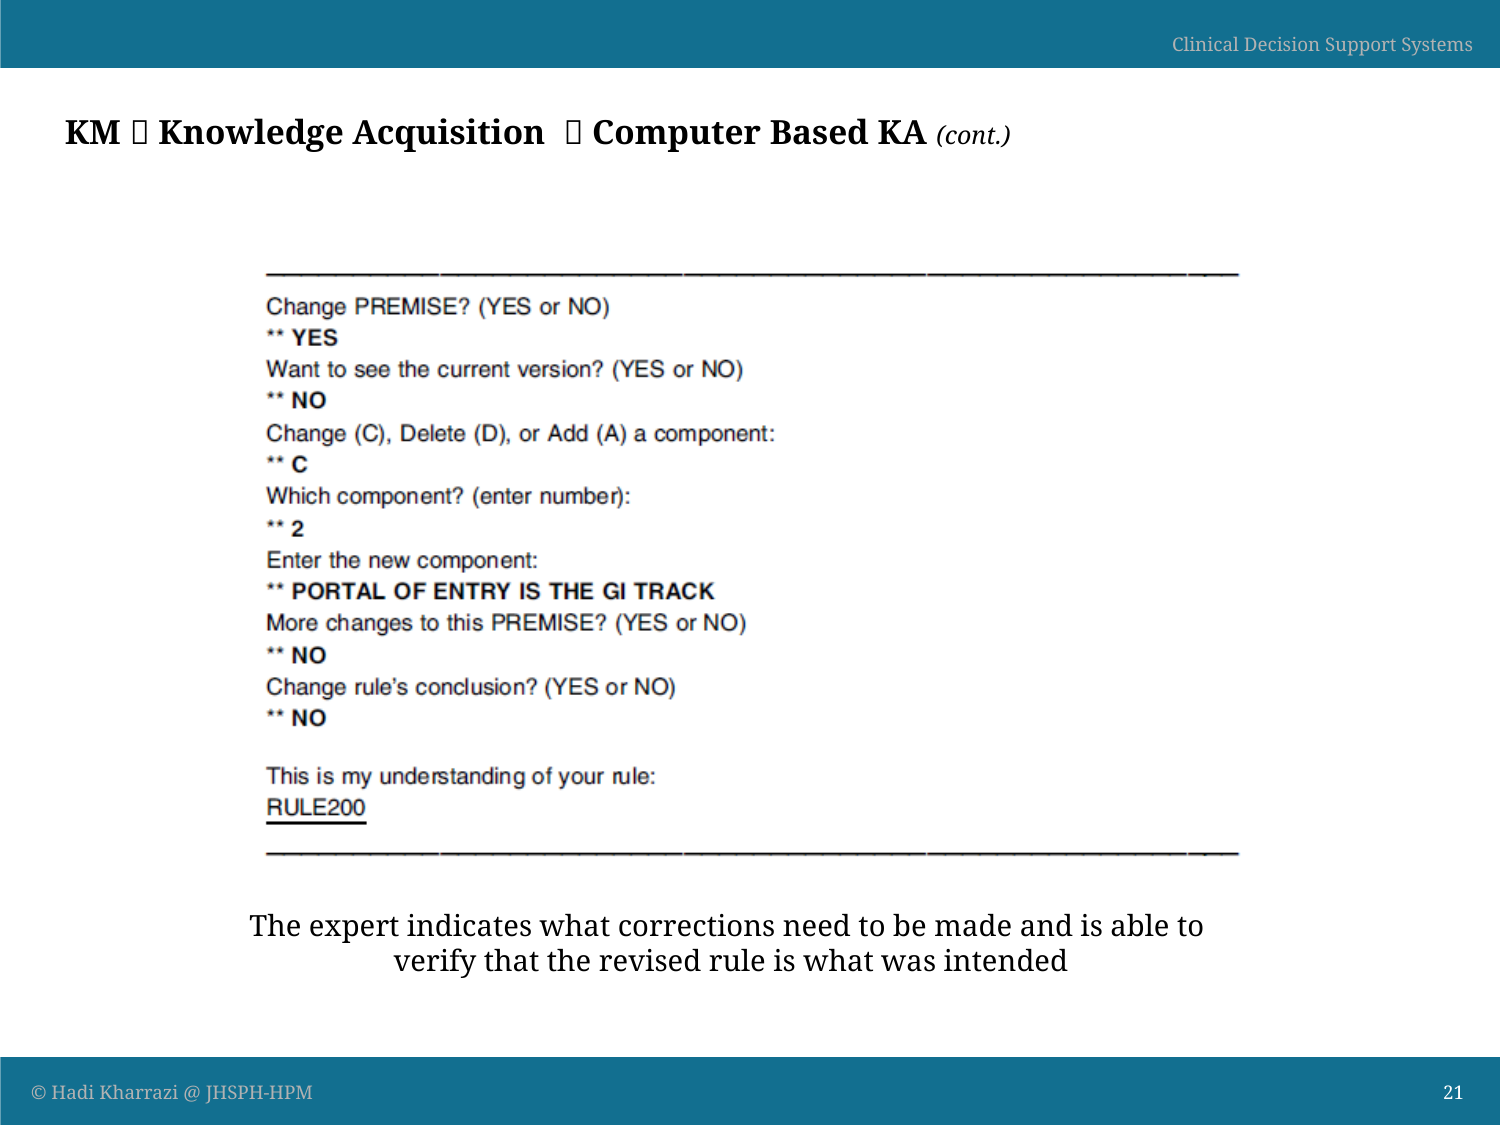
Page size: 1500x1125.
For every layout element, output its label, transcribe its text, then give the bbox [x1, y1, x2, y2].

slide_number 21 [1381, 1073, 1479, 1112]
title KM  Knowledge Acquisition  Computer Based KA (cont.) [50, 99, 1463, 163]
text_box The expert indicates what corrections need to be made and is able to verify that the revised rule is what was intended [24, 899, 1438, 985]
picture [256, 262, 1244, 862]
